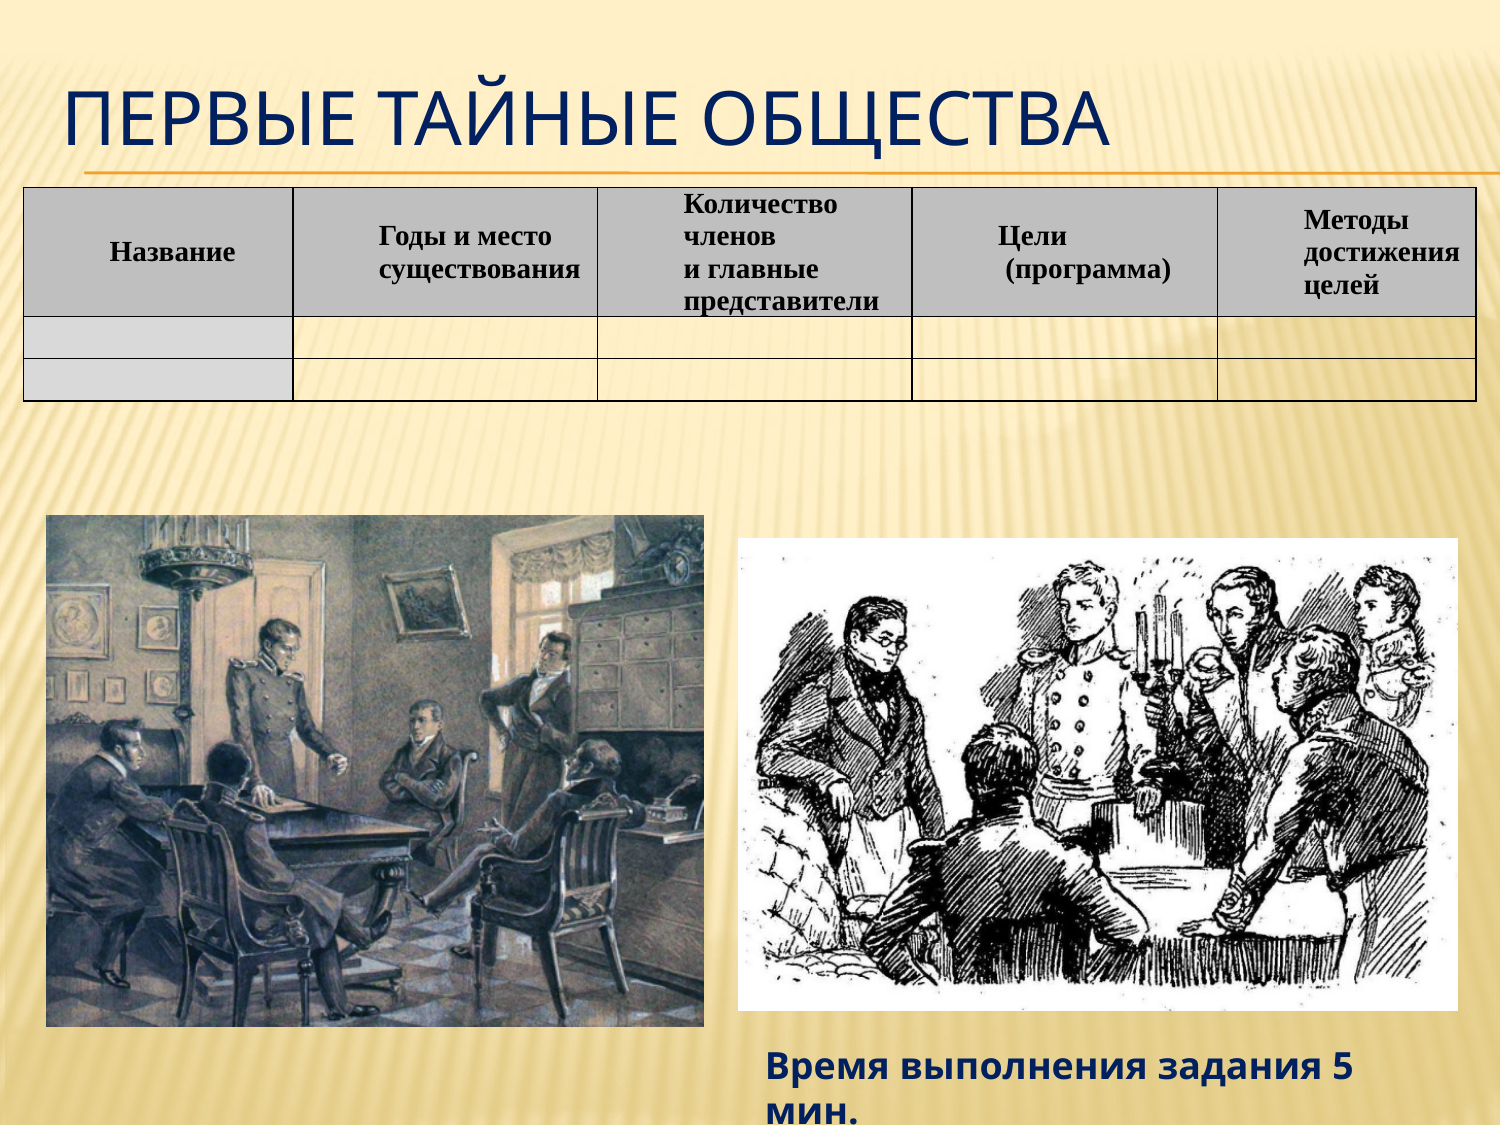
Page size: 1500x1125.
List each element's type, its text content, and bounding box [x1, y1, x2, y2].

table_header Цели (программа) [913, 188, 1217, 316]
table_cell [294, 359, 597, 400]
table_cell [24, 359, 292, 400]
table_cell [24, 317, 292, 358]
text_box Время выполнения задания 5 мин. [750, 1034, 1459, 1125]
picture [46, 515, 704, 1027]
table_cell [294, 317, 597, 358]
table_cell [1218, 359, 1475, 400]
table_header Методы достижения целей [1218, 188, 1475, 316]
table_cell [1218, 317, 1475, 358]
table_cell [598, 317, 911, 358]
table_cell [913, 359, 1217, 400]
table_cell [598, 359, 911, 400]
table_cell [913, 317, 1217, 358]
table_header Название [24, 188, 292, 316]
table_header Количество членов и главные представители [598, 188, 911, 316]
table_header Годы и место существования [294, 188, 597, 316]
picture [737, 538, 1458, 1011]
title Первые тайные общества [46, 46, 1472, 185]
